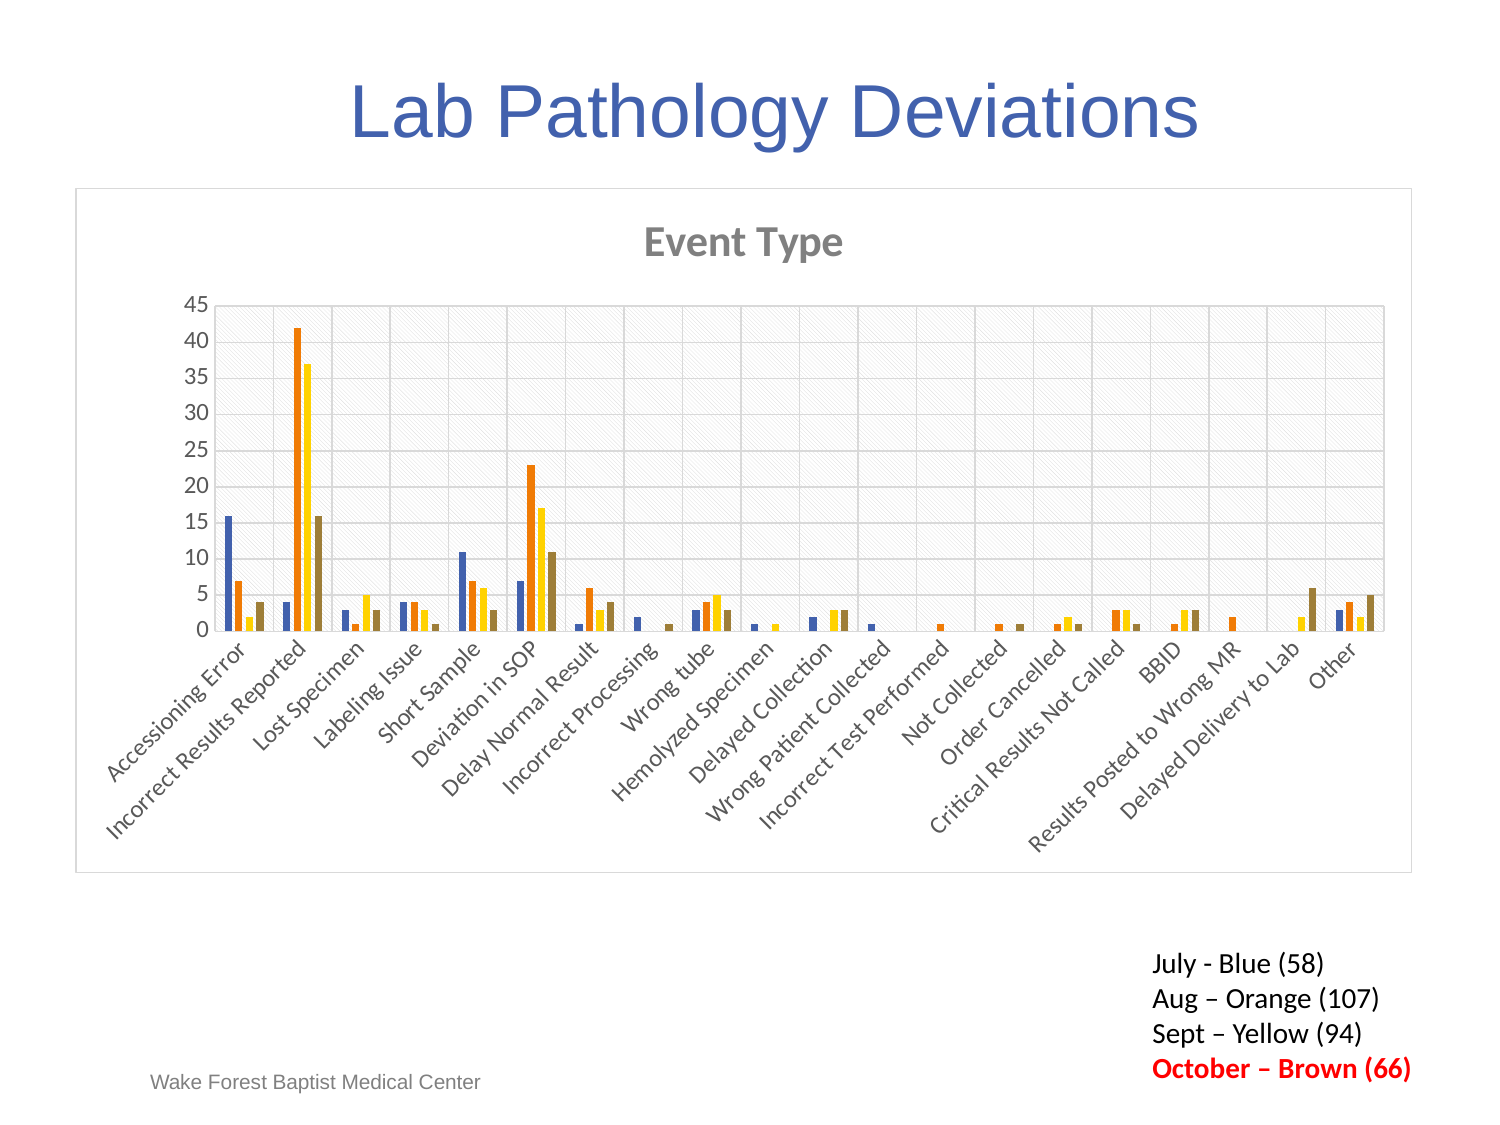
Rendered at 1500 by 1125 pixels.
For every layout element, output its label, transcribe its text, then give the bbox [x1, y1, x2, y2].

title Lab Pathology Deviations [137, 62, 1413, 154]
chart [74, 187, 1413, 874]
text_box July - Blue (58) Aug – Orange (107) Sept – Yellow (94) October – Brown (66) [1137, 937, 1448, 1092]
